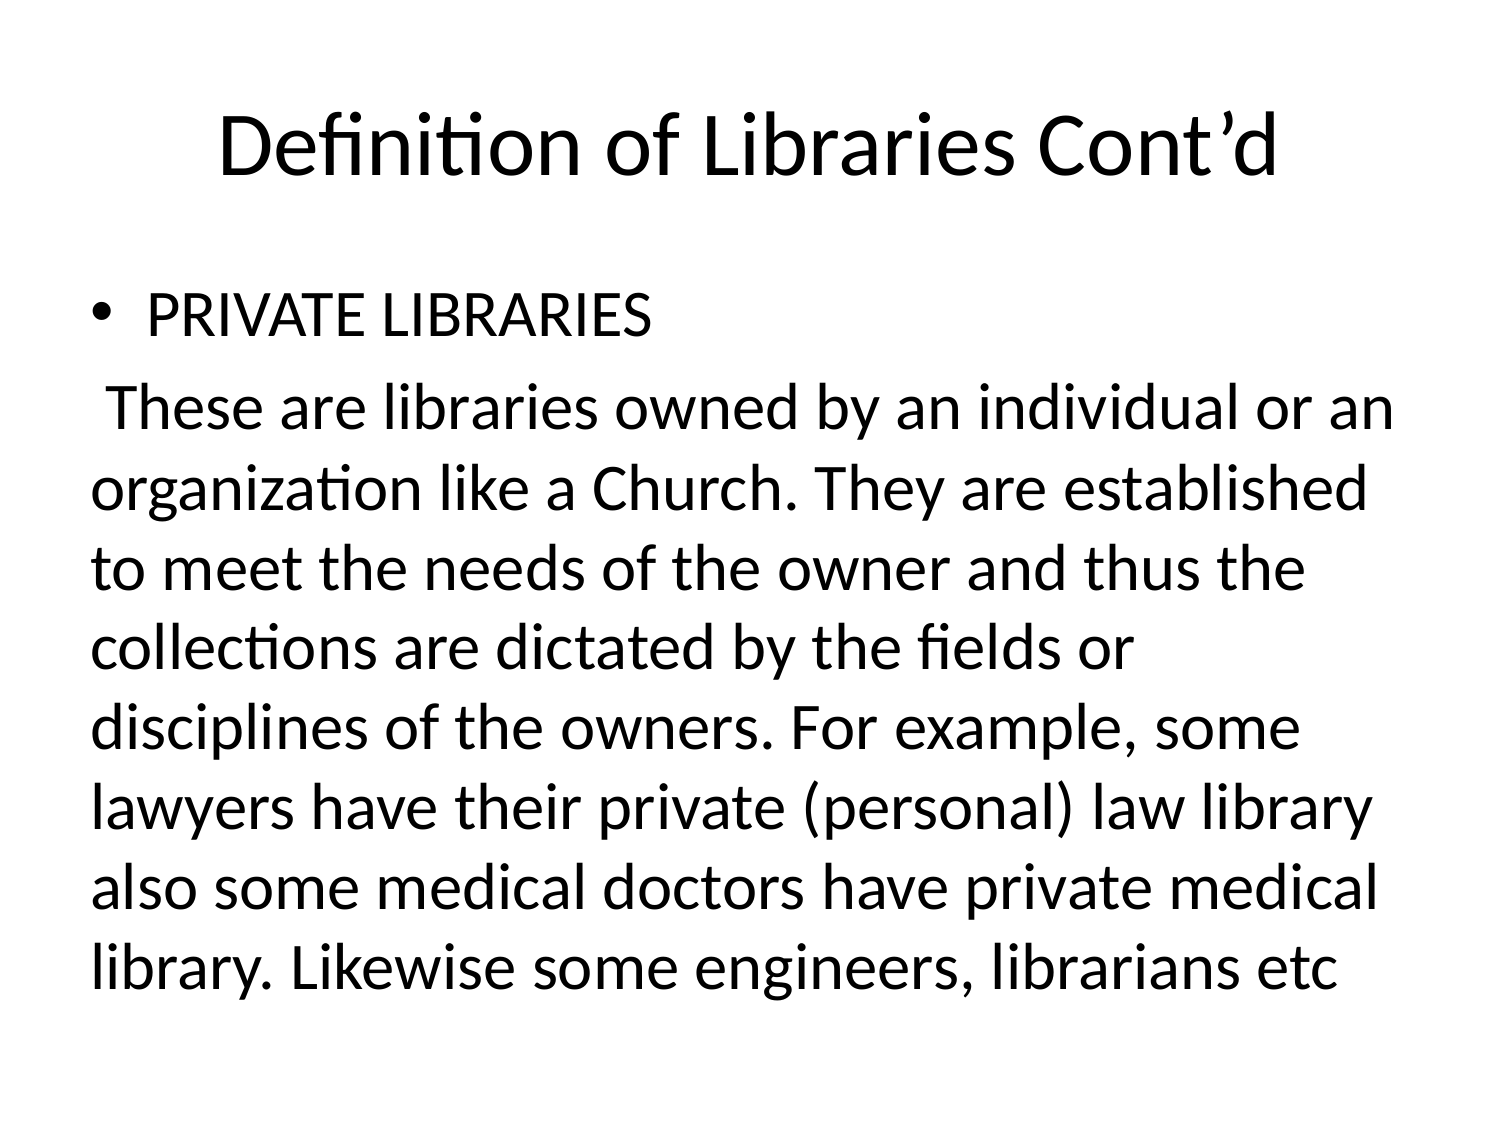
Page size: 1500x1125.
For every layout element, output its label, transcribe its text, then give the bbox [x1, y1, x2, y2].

list PRIVATE LIBRARIES These are libraries owned by an individual or an organization like a Church. They are established to meet the needs of the owner and thus the collections are dictated by the fields or disciplines of the owners. For example, some lawyers have their private (personal) law library also some medical doctors have private medical library. Likewise some engineers, librarians etc [75, 262, 1438, 1100]
title Definition of Libraries Cont’d [75, 45, 1425, 233]
